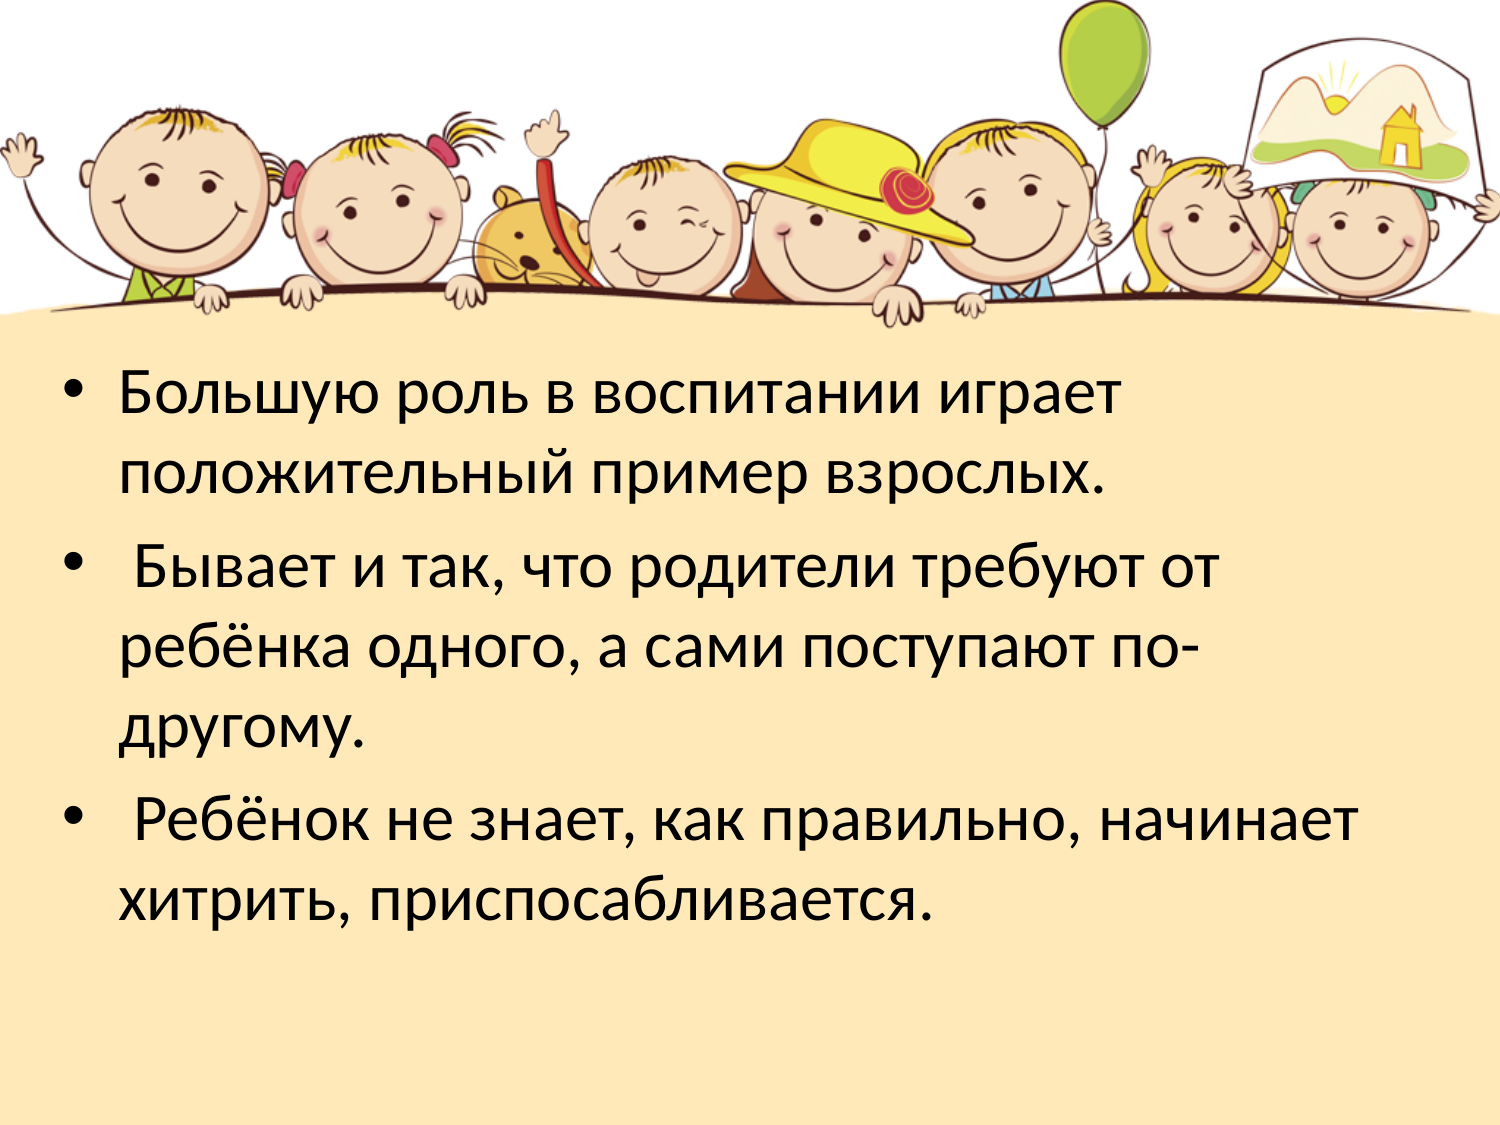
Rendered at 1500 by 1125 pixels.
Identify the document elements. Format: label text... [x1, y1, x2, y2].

list Большую роль в воспитании играет положительный пример взрослых. Бывает и так, что родители требуют от ребёнка одного, а сами поступают по-другому. Ребёнок не знает, как правильно, начинает хитрить, приспосабливается. [46, 339, 1466, 1076]
picture [0, 0, 1500, 1125]
